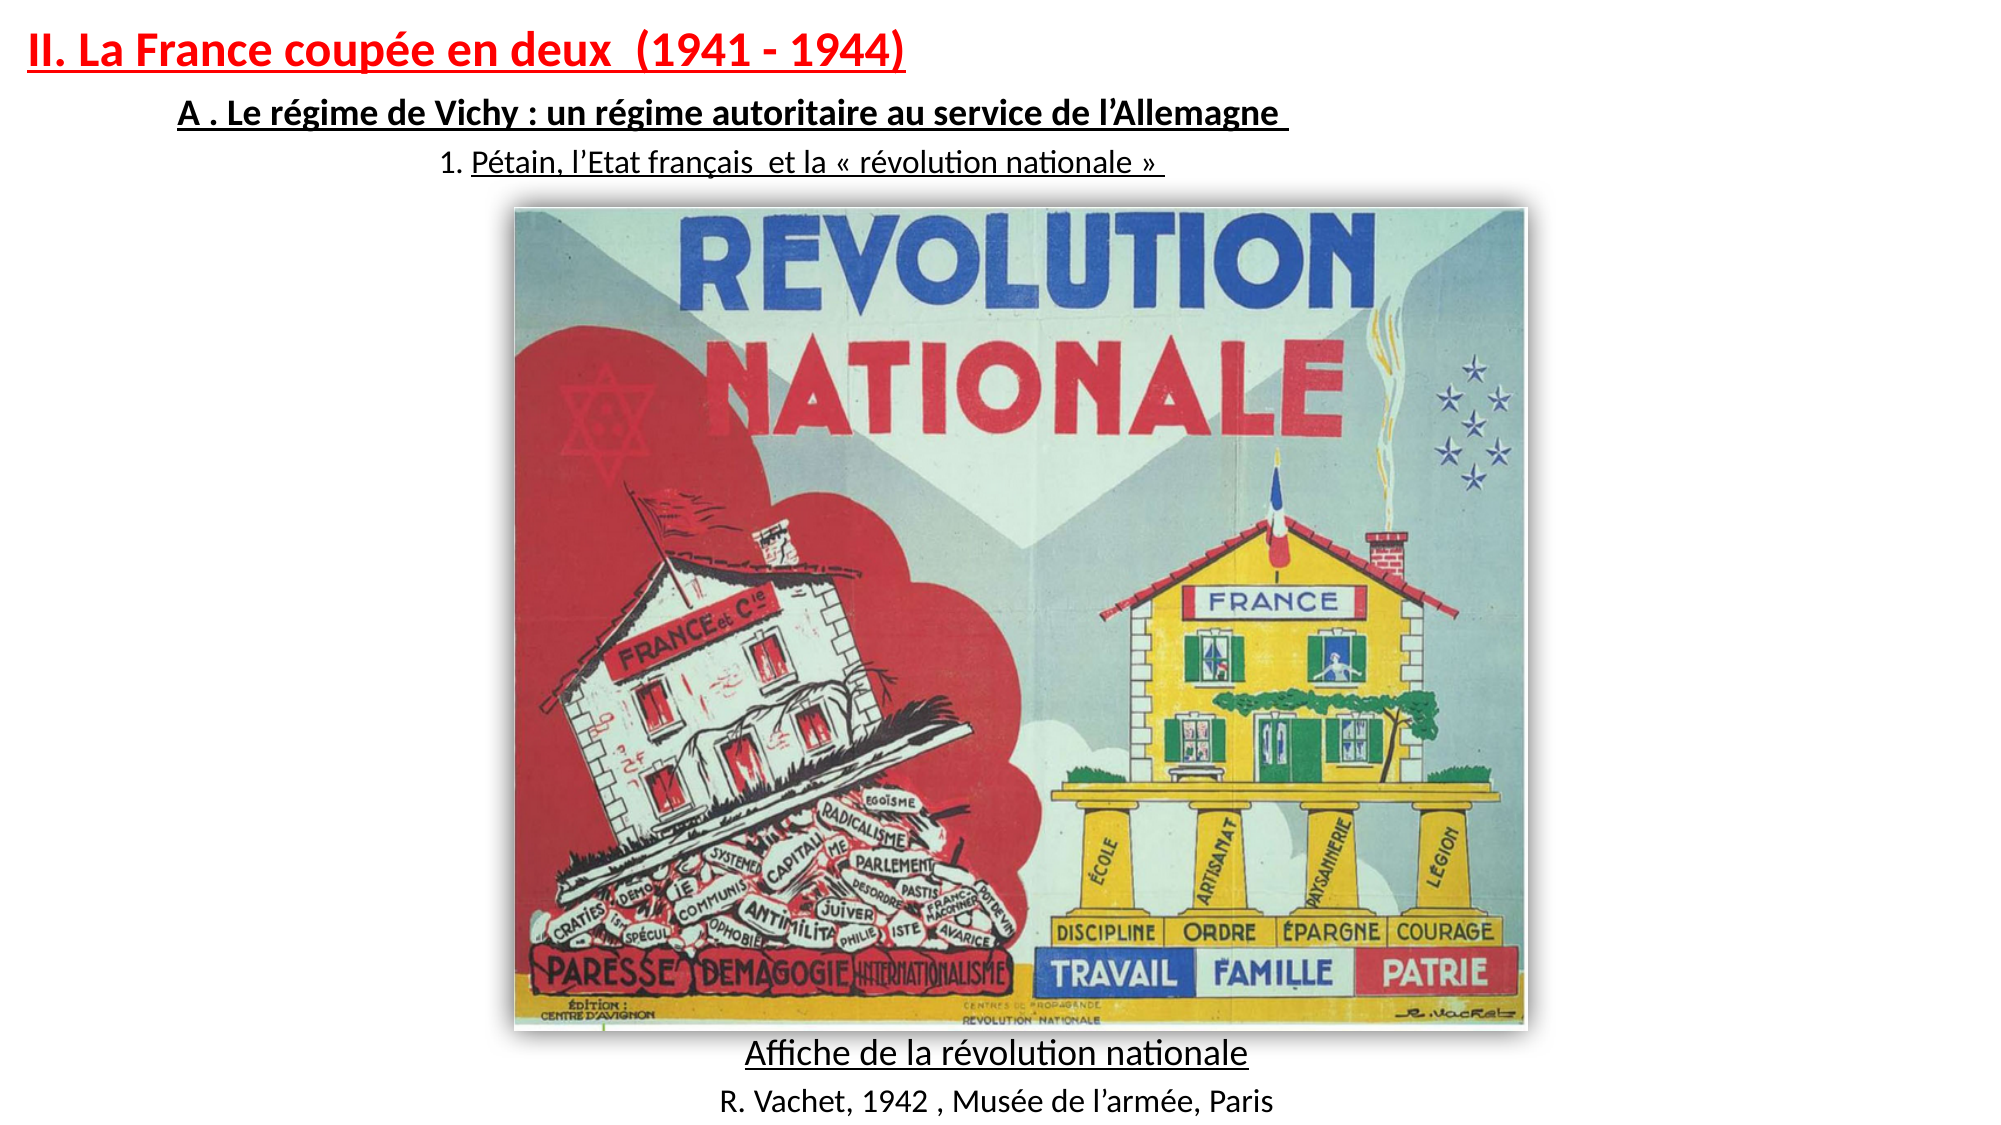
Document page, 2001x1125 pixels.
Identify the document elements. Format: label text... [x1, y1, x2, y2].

text_box II. La France coupée en deux (1941 - 1944) A . Le régime de Vichy : un régime autoritaire au service de l’Allemagne 1. Pétain, l’Etat français et la « révolution nationale » [12, 0, 1856, 188]
picture [514, 207, 1528, 1031]
text_box Affiche de la révolution nationale R. Vachet, 1942 , Musée de l’armée, Paris [458, 1013, 1460, 1125]
